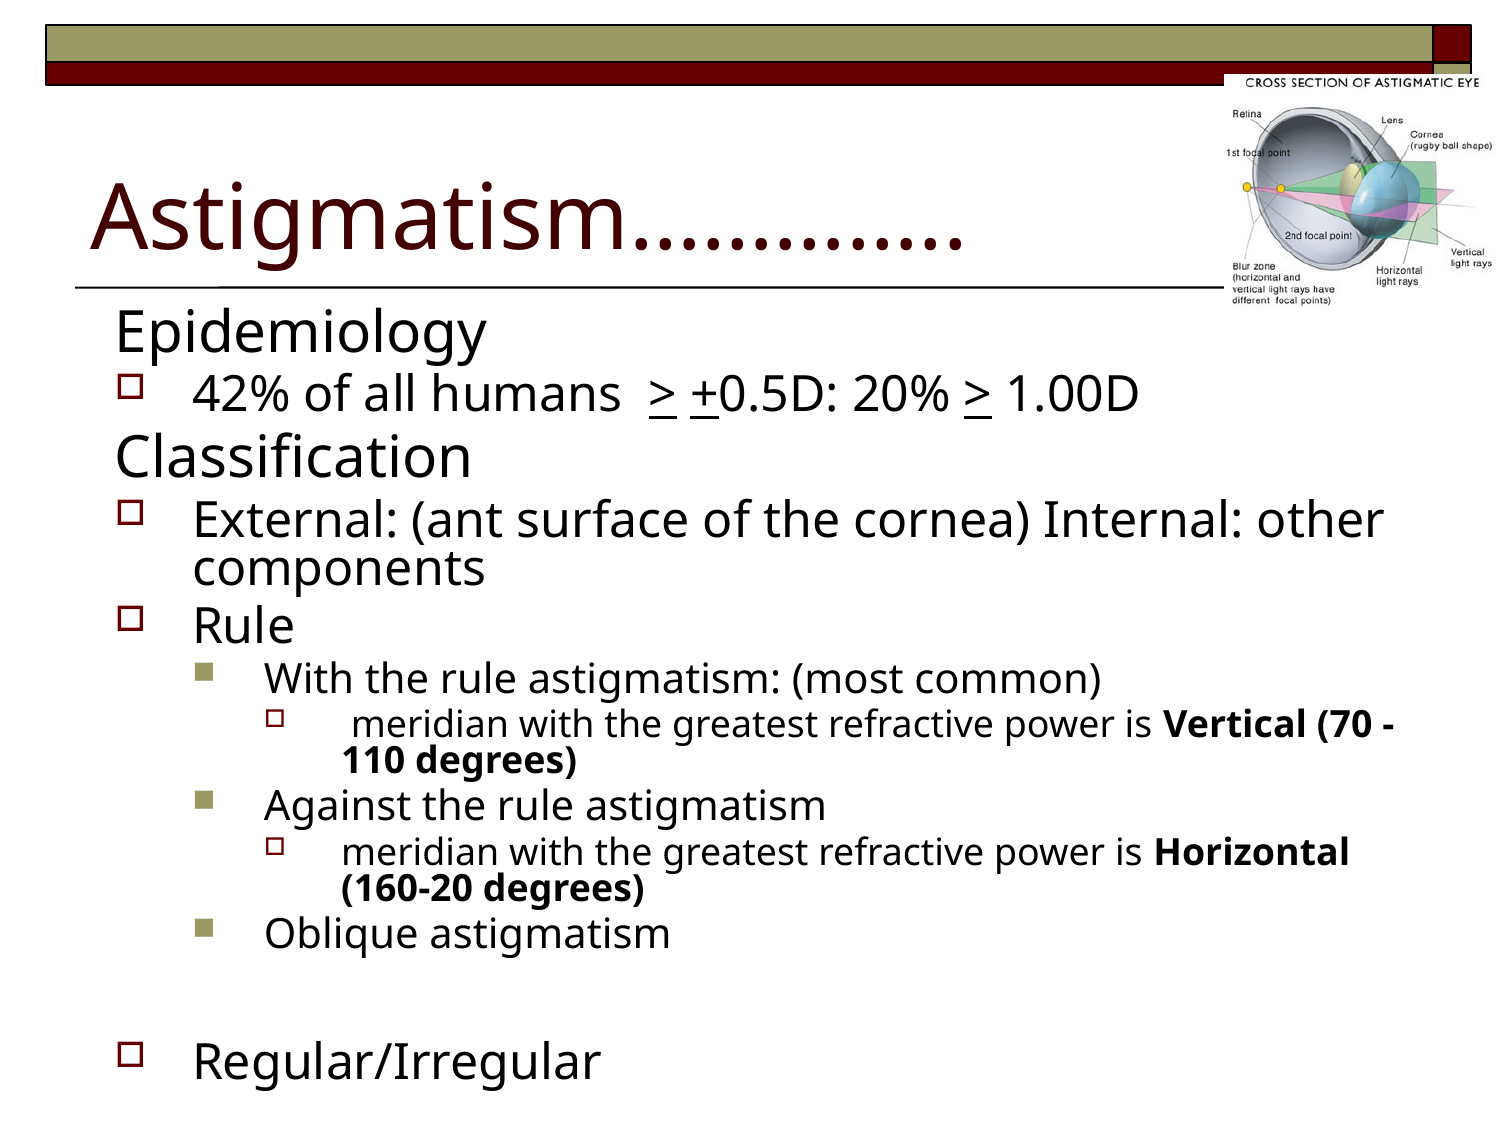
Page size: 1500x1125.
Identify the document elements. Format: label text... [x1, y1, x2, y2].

title Astigmatism………….. [75, 87, 1224, 275]
list Epidemiology 42% of all humans > +0.5D: 20% > 1.00D Classification External: (ant surface of the cornea) Internal: other components Rule With the rule astigmatism: (most common) meridian with the greatest refractive power is Vertical (70 - 110 degrees) Against the rule astigmatism meridian with the greatest refractive power is Horizontal (160-20 degrees) Oblique astigmatism Regular/Irregular [99, 299, 1425, 1125]
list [1224, 74, 1500, 311]
